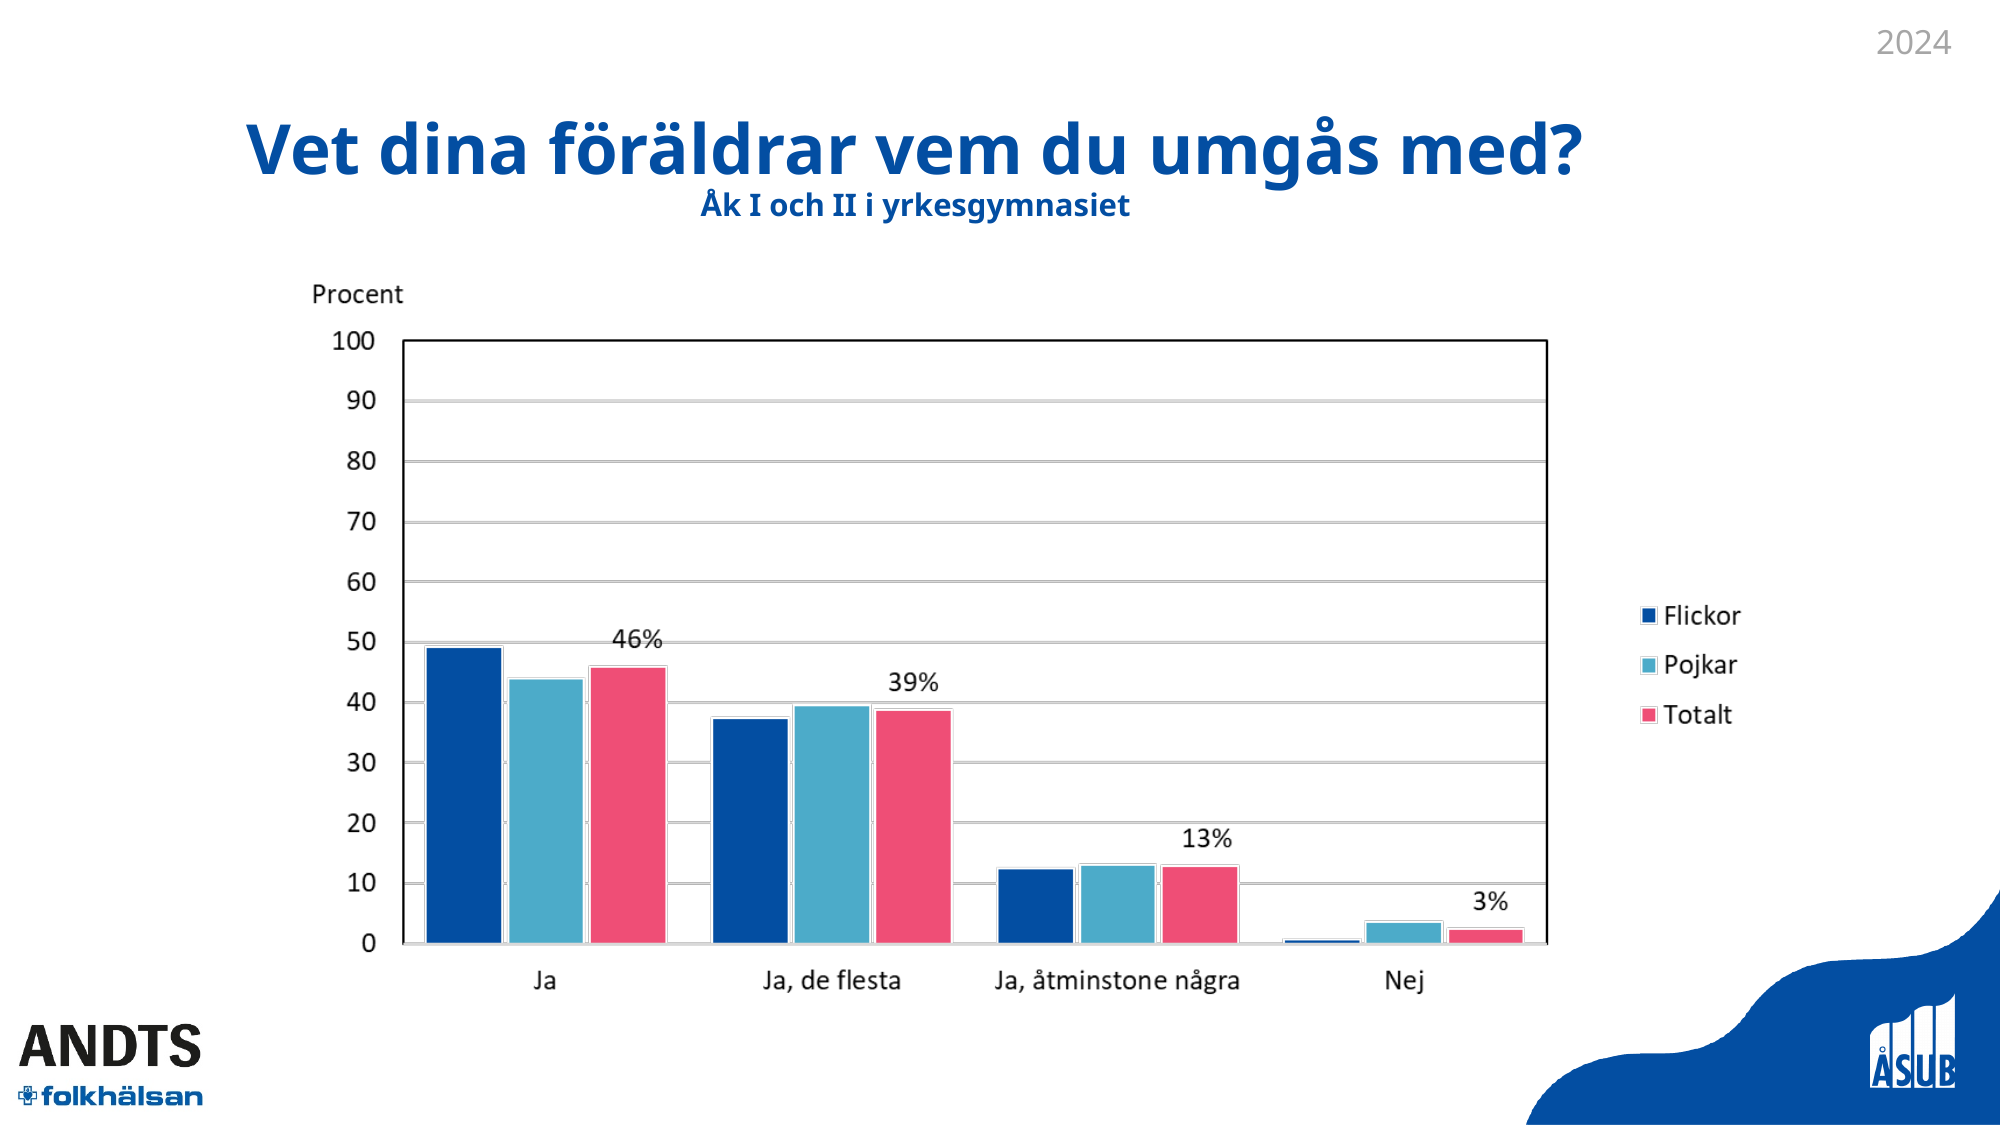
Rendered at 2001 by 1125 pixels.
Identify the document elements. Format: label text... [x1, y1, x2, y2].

picture [0, 1001, 220, 1125]
title Vet dina föräldrar vem du umgås med? Åk I och II i yrkesgymnasiet [125, 107, 1706, 279]
picture [294, 266, 2000, 1125]
